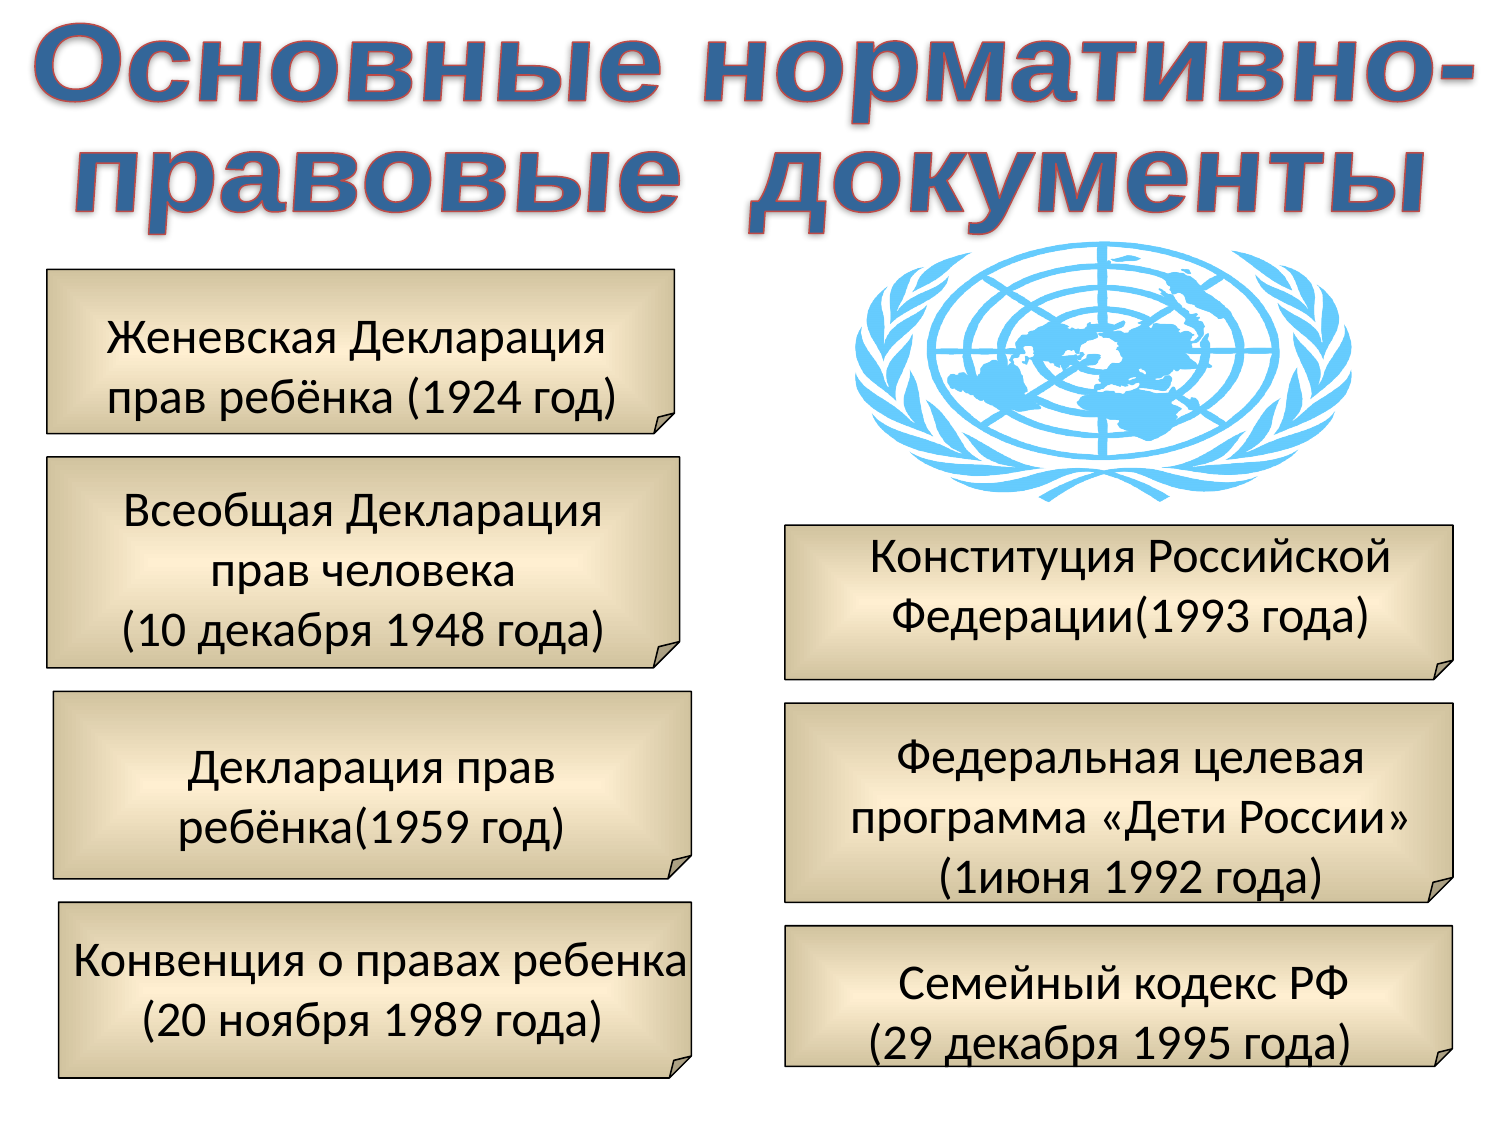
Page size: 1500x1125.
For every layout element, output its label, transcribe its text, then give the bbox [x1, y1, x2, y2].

text_box Основные нормативно- правовые документы [909, 152, 1036, 232]
text_box Основные нормативно- правовые документы [347, 41, 413, 102]
text_box Основные нормативно- правовые документы [776, 40, 844, 103]
picture [843, 234, 1360, 351]
text_box Основные нормативно- правовые документы [1218, 41, 1284, 102]
text_box Основные нормативно- правовые документы [1401, 152, 1424, 213]
text_box Основные нормативно- правовые документы [1366, 40, 1434, 103]
text_box Основные нормативно- правовые документы [1143, 41, 1208, 102]
text_box Основные нормативно- правовые документы [1294, 41, 1357, 102]
text_box Основные нормативно- правовые документы [497, 41, 562, 102]
text_box Основные нормативно- правовые документы [1196, 152, 1260, 213]
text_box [46, 269, 739, 462]
text_box Основные нормативно- правовые документы [147, 150, 215, 236]
text_box Основные нормативно- правовые документы [198, 41, 262, 102]
text_box Основные нормативно- правовые документы [1037, 152, 1118, 213]
text_box Основные нормативно- правовые документы [1126, 151, 1188, 214]
text_box Основные нормативно- правовые документы [441, 152, 506, 213]
text_box Основные нормативно- правовые документы [587, 152, 610, 213]
text_box Основные нормативно- правовые документы [1081, 41, 1137, 102]
text_box Основные нормативно- правовые документы [364, 151, 432, 214]
text_box Основные нормативно- правовые документы [1330, 152, 1396, 213]
text_box Основные нормативно- правовые документы [34, 22, 122, 103]
text_box Основные нормативно- правовые документы [851, 40, 918, 125]
text_box Основные нормативно- правовые документы [1011, 40, 1078, 103]
text_box Основные нормативно- правовые документы [75, 152, 138, 213]
text_box Основные нормативно- правовые документы [703, 41, 767, 102]
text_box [58, 351, 1441, 1079]
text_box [761, 515, 1500, 680]
text_box Основные нормативно- правовые документы [1269, 152, 1325, 213]
text_box Основные нормативно- правовые документы [926, 41, 1006, 102]
text_box Основные нормативно- правовые документы [128, 40, 191, 103]
text_box Основные нормативно- правовые документы [423, 41, 486, 102]
text_box Основные нормативно- правовые документы [599, 40, 661, 103]
text_box Основные нормативно- правовые документы [748, 152, 827, 235]
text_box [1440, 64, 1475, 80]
text_box Основные нормативно- правовые документы [516, 152, 581, 213]
text_box Основные нормативно- правовые документы [619, 151, 681, 214]
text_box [761, 702, 1500, 1015]
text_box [46, 691, 53, 880]
text_box Основные нормативно- правовые документы [220, 151, 287, 214]
text_box Основные нормативно- правовые документы [567, 41, 591, 102]
text_box Основные нормативно- правовые документы [292, 152, 358, 213]
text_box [784, 925, 1500, 1067]
text_box Основные нормативно- правовые документы [270, 40, 338, 103]
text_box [46, 468, 53, 669]
text_box Основные нормативно- правовые документы [833, 151, 901, 214]
